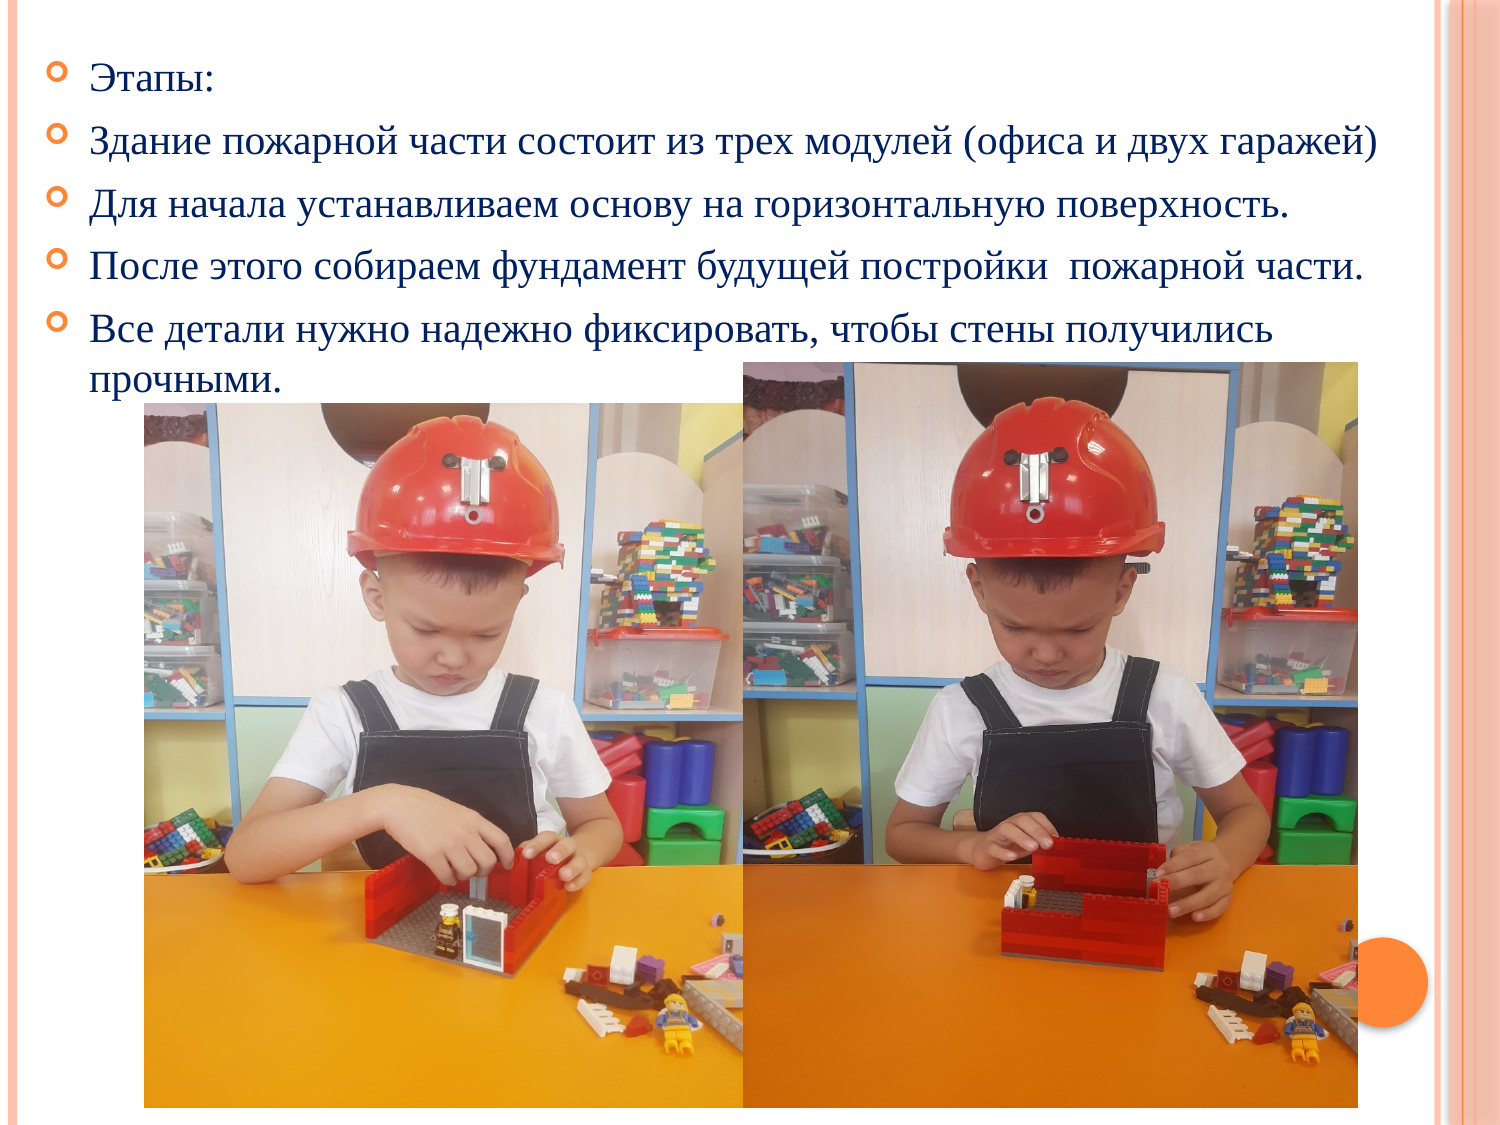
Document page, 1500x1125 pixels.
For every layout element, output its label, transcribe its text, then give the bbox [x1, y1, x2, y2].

picture [143, 362, 1358, 1108]
list Этапы: Здание пожарной части состоит из трех модулей (офиса и двух гаражей) Для начала устанавливаем основу на горизонтальную поверхность. После этого собираем фундамент будущей постройки пожарной части. Все детали нужно надежно фиксировать, чтобы стены получились прочными. [29, 42, 1408, 1094]
